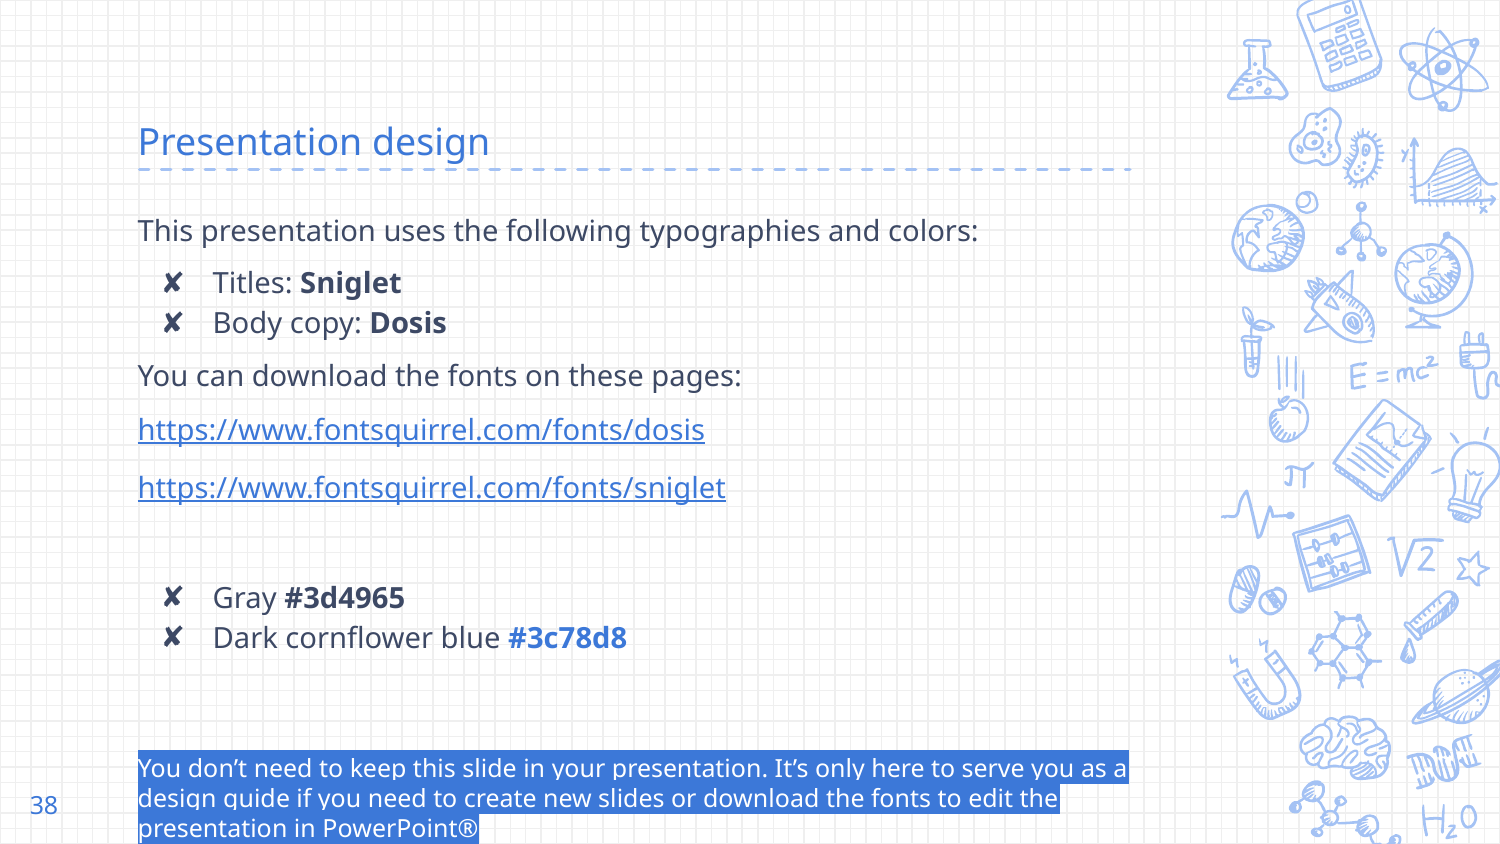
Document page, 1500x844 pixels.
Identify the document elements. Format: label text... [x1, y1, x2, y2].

text_box You don’t need to keep this slide in your presentation. It’s only here to serve you as a design guide if you need to create new slides or download the fonts to edit the presentation in PowerPoint® [122, 737, 1148, 826]
title Presentation design [122, 36, 1130, 178]
slide_number 38 [14, 774, 105, 840]
list This presentation uses the following typographies and colors: Titles: Sniglet Body copy: Dosis You can download the fonts on these pages: https://www.fontsquirrel.com/fonts/dosis https://www.fontsquirrel.com/fonts/sniglet Gray #3d4965 Dark cornflower blue #3c78d8 [122, 196, 1130, 634]
